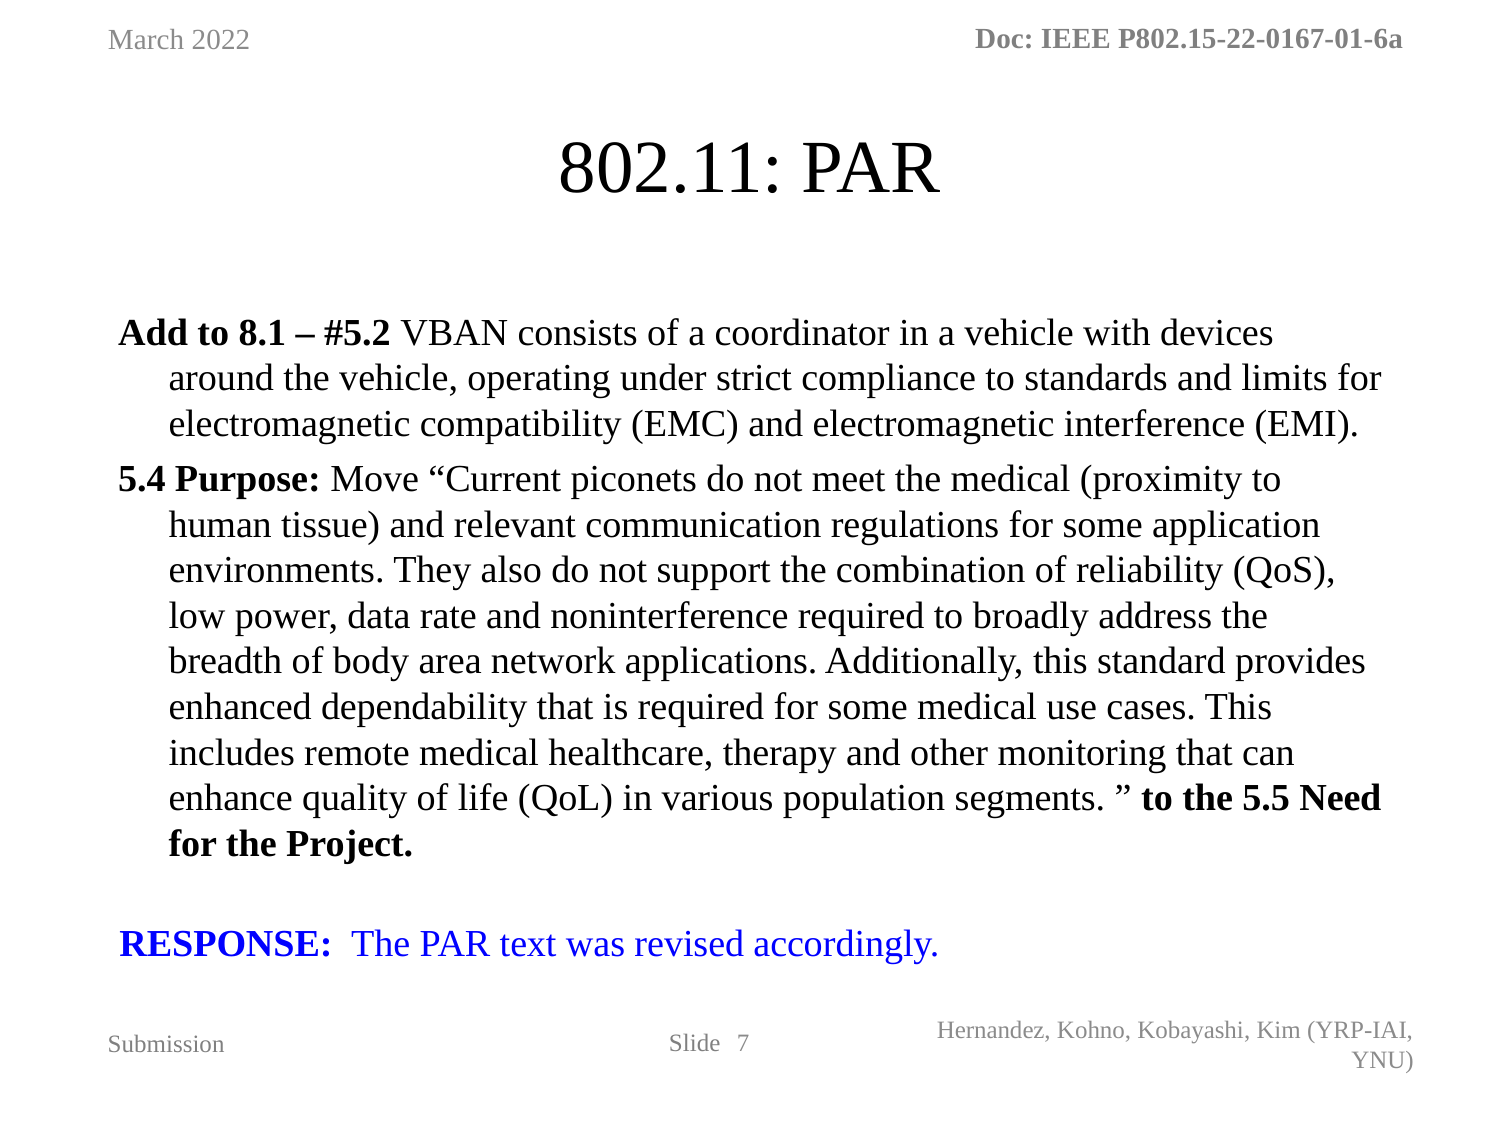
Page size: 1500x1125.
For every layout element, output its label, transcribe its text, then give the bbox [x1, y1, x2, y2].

title 802.11: PAR [103, 59, 1397, 278]
footer Hernandez, Kohno, Kobayashi, Kim (YRP-IAI, YNU) [878, 1013, 1429, 1074]
slide_number 7 [707, 1011, 779, 1072]
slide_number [92, 7, 431, 68]
list Add to 8.1 – #5.2 VBAN consists of a coordinator in a vehicle with devices around the vehicle, operating under strict compliance to standards and limits for electromagnetic compatibility (EMC) and electromagnetic interference (EMI). 5.4 Purpose: Move “Current piconets do not meet the medical (proximity to human tissue) and relevant communication regulations for some application environments. They also do not support the combination of reliability (QoS), low power, data rate and noninterference required to broadly address the breadth of body area network applications. Additionally, this standard provides enhanced dependability that is required for some medical use cases. This includes remote medical healthcare, therapy and other monitoring that can enhance quality of life (QoL) in various population segments. ” to the 5.5 Need for the Project. RESPONSE: The PAR text was revised accordingly. [103, 299, 1397, 1014]
